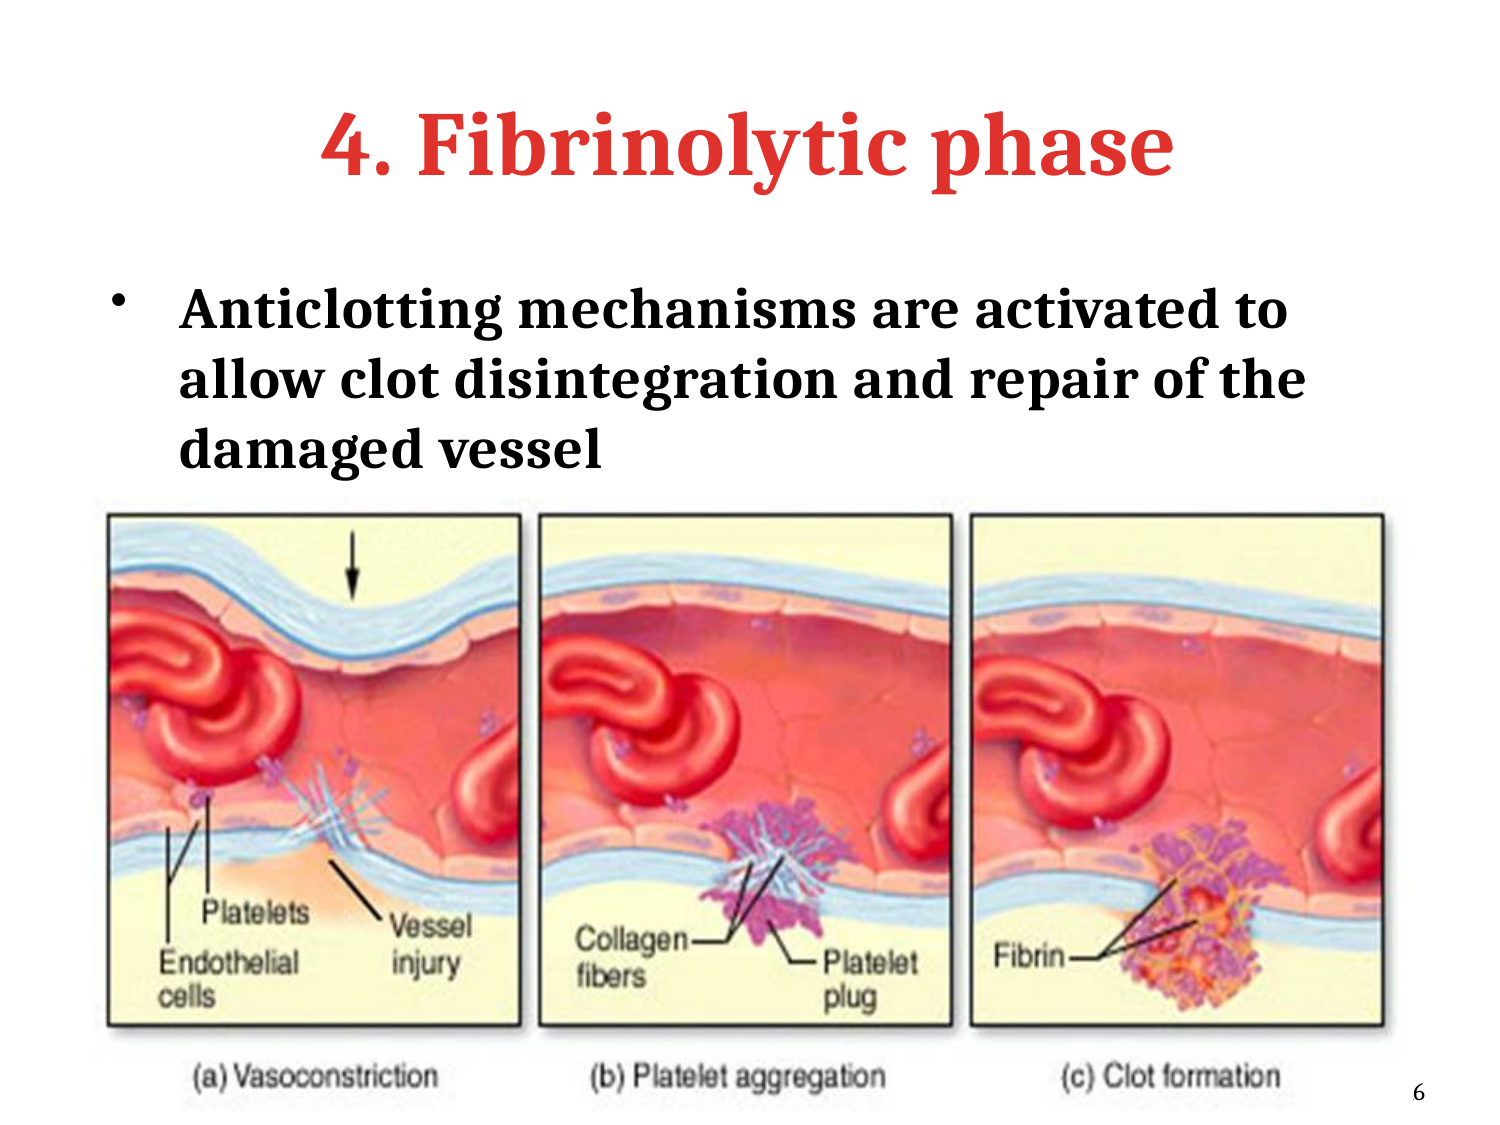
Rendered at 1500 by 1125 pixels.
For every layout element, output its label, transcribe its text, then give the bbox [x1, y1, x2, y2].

title 4. Fibrinolytic phase [75, 45, 1425, 233]
picture [93, 497, 1413, 1114]
list Anticlotting mechanisms are activated to allow clot disintegration and repair of the damaged vessel [75, 262, 1425, 1035]
